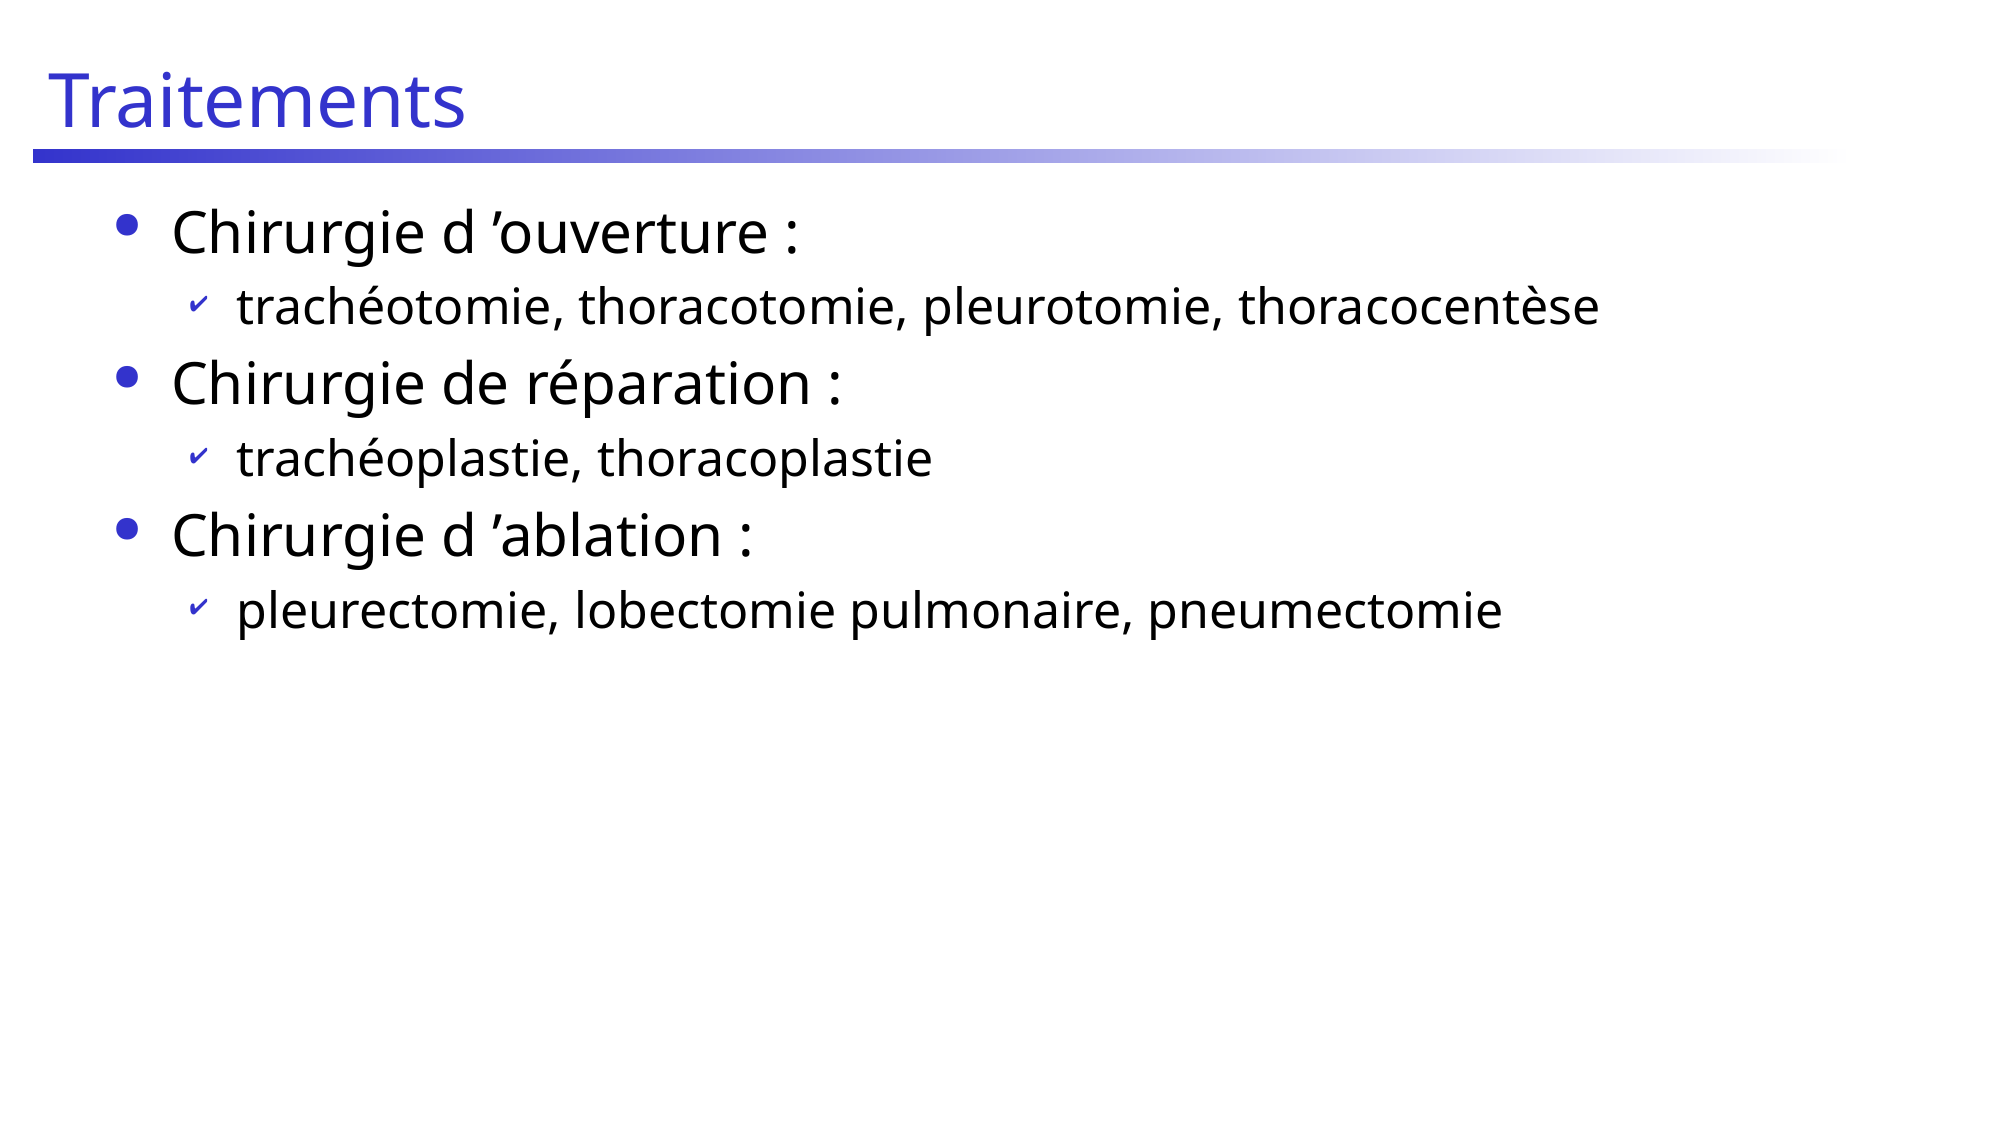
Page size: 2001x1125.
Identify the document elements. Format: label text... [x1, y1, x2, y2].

title Traitements [33, 37, 1807, 150]
list Chirurgie d ’ouverture : trachéotomie, thoracotomie, pleurotomie, thoracocentèse Chirurgie de réparation : trachéoplastie, thoracoplastie Chirurgie d ’ablation : pleurectomie, lobectomie pulmonaire, pneumectomie [99, 187, 2000, 975]
